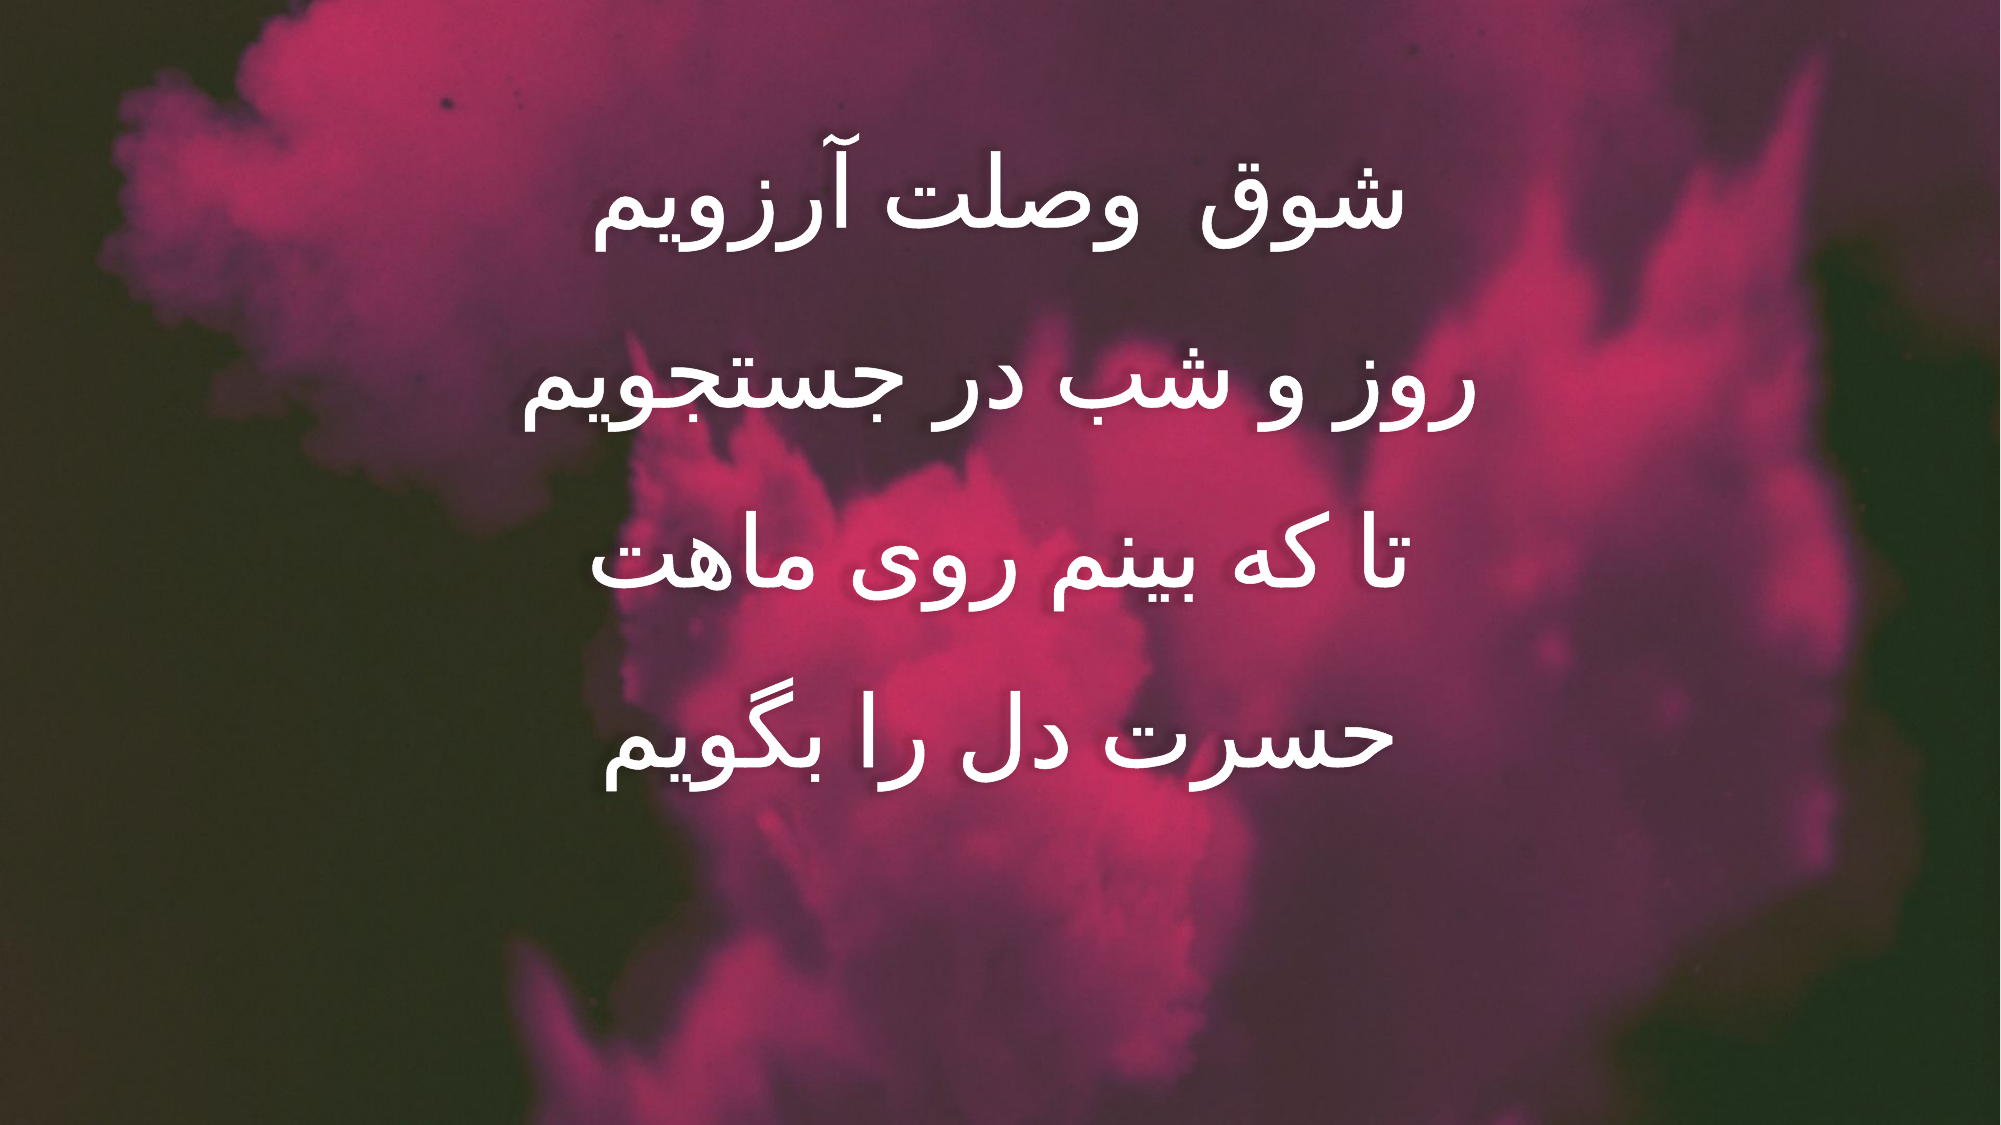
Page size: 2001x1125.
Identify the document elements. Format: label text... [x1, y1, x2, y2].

text_box شوق وصلت آرزویم روز و شب در جستجویم تا که بینم روی ماهت حسرت دل را بگویم [0, 0, 2000, 1125]
